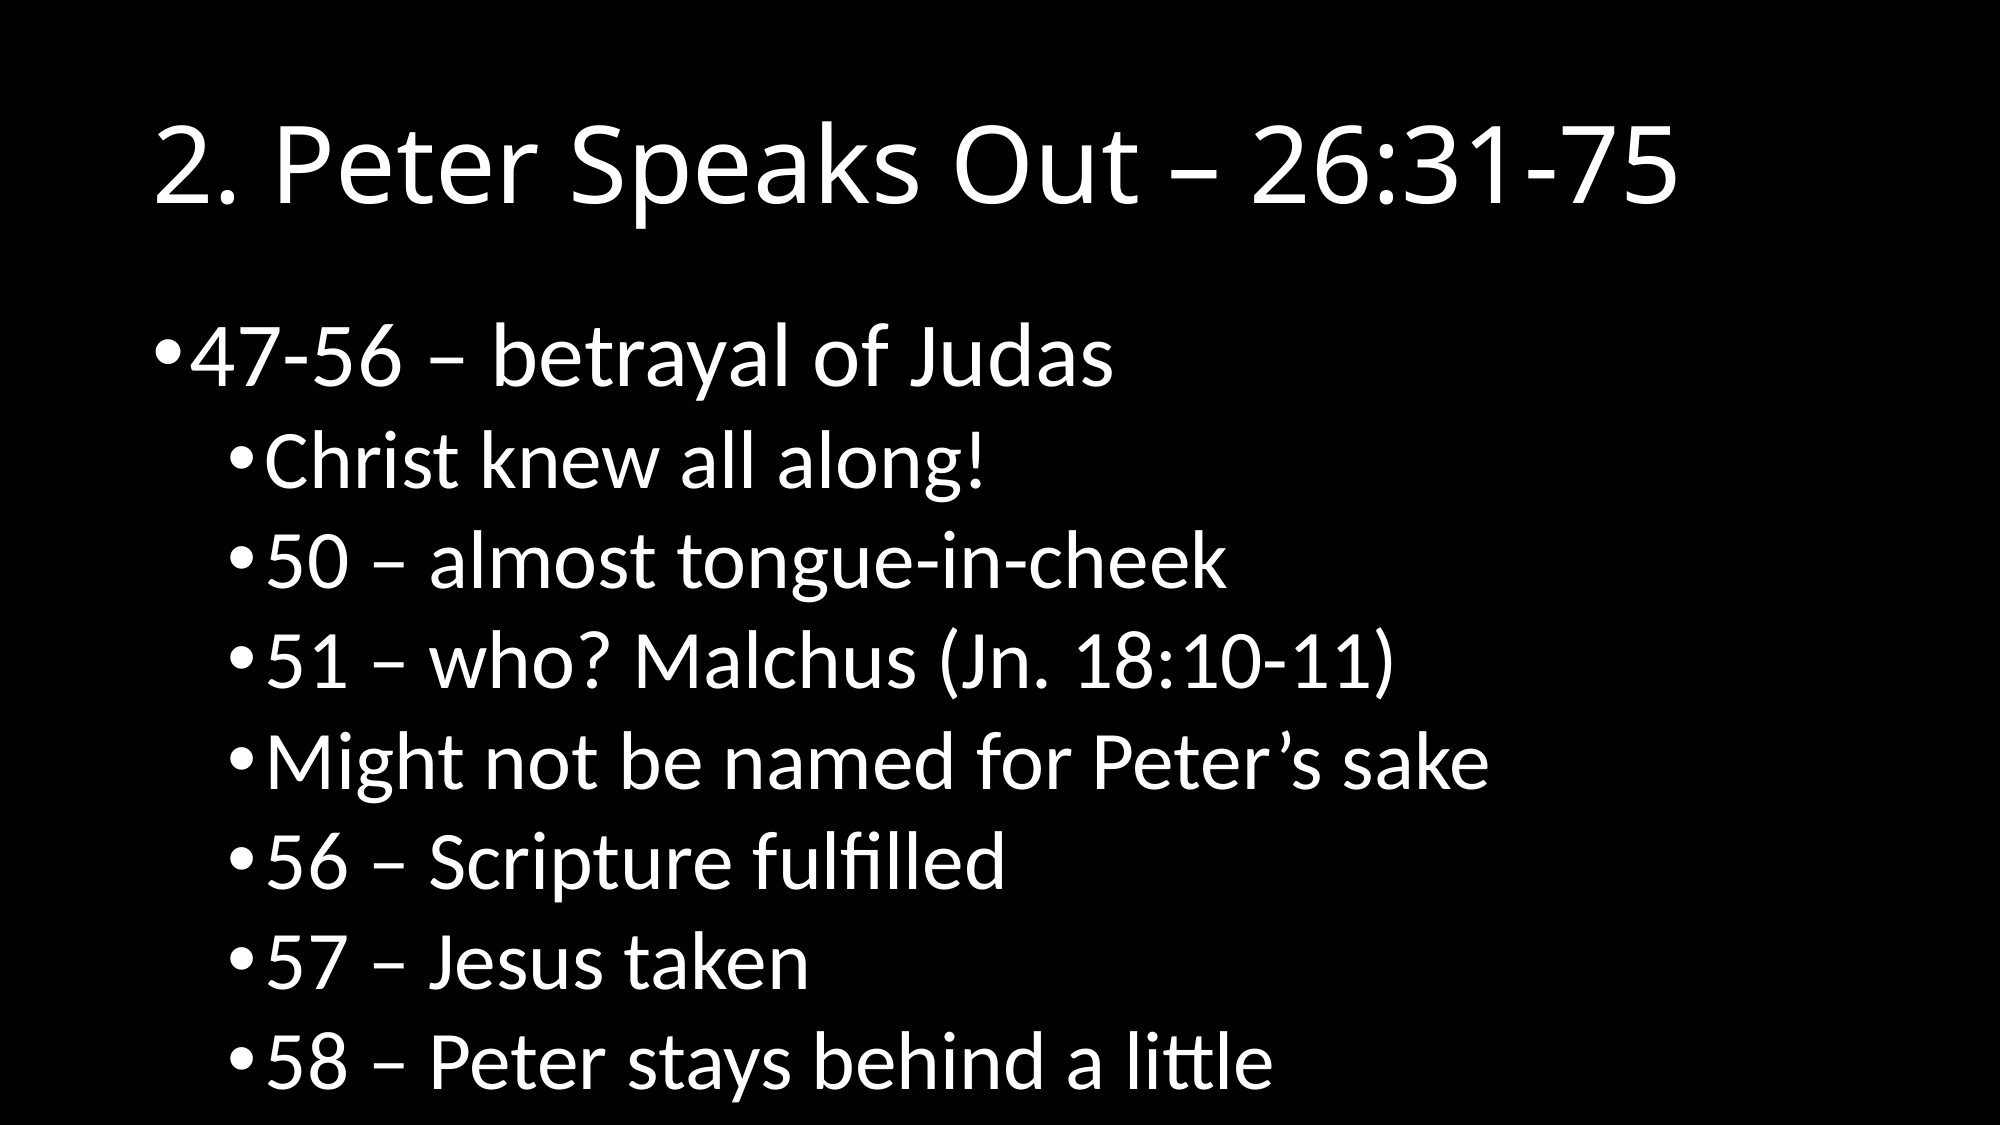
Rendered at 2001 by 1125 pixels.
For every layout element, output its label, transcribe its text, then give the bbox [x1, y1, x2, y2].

title 2. Peter Speaks Out – 26:31-75 [137, 59, 1863, 278]
list 47-56 – betrayal of Judas Christ knew all along! 50 – almost tongue-in-cheek 51 – who? Malchus (Jn. 18:10-11) Might not be named for Peter’s sake 56 – Scripture fulfilled 57 – Jesus taken 58 – Peter stays behind a little [137, 299, 2000, 1125]
